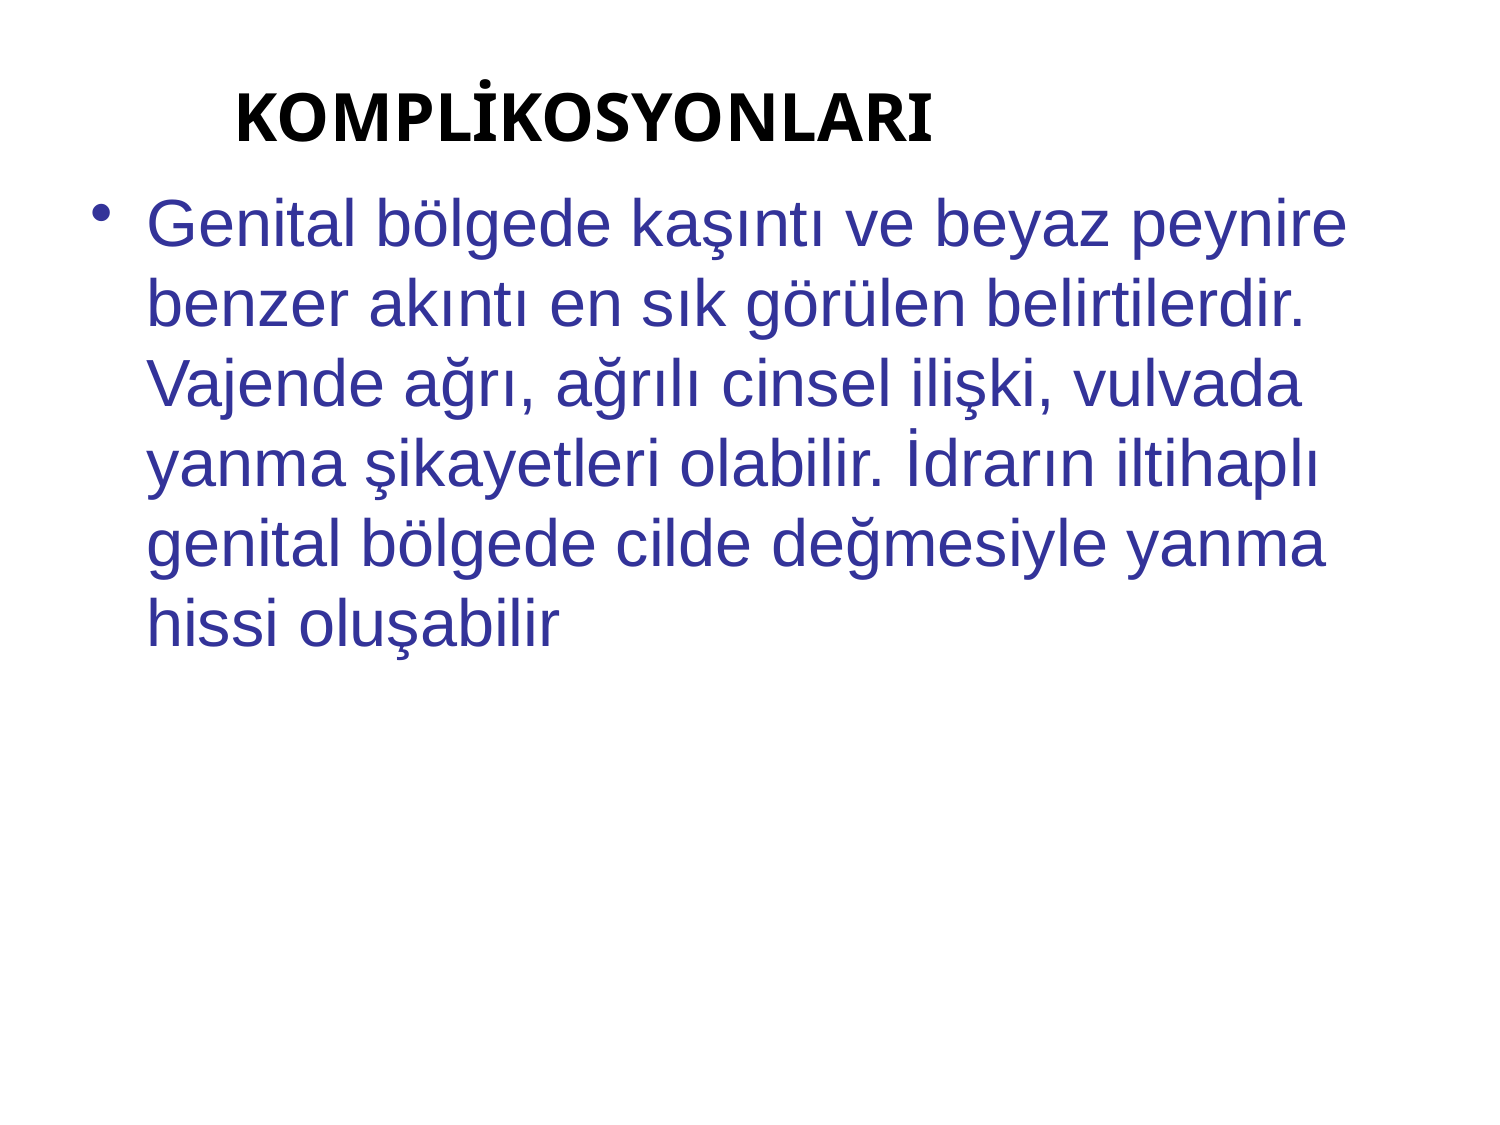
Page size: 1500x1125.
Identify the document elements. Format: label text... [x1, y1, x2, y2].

list Genital bölgede kaşıntı ve beyaz peynire benzer akıntı en sık görülen belirtilerdir. Vajende ağrı, ağrılı cinsel ilişki, vulvada yanma şikayetleri olabilir. İdrarın iltihaplı genital bölgede cilde değmesiyle yanma hissi oluşabilir [75, 172, 1425, 1005]
title KOMPLİKOSYONLARI [75, 45, 1093, 172]
